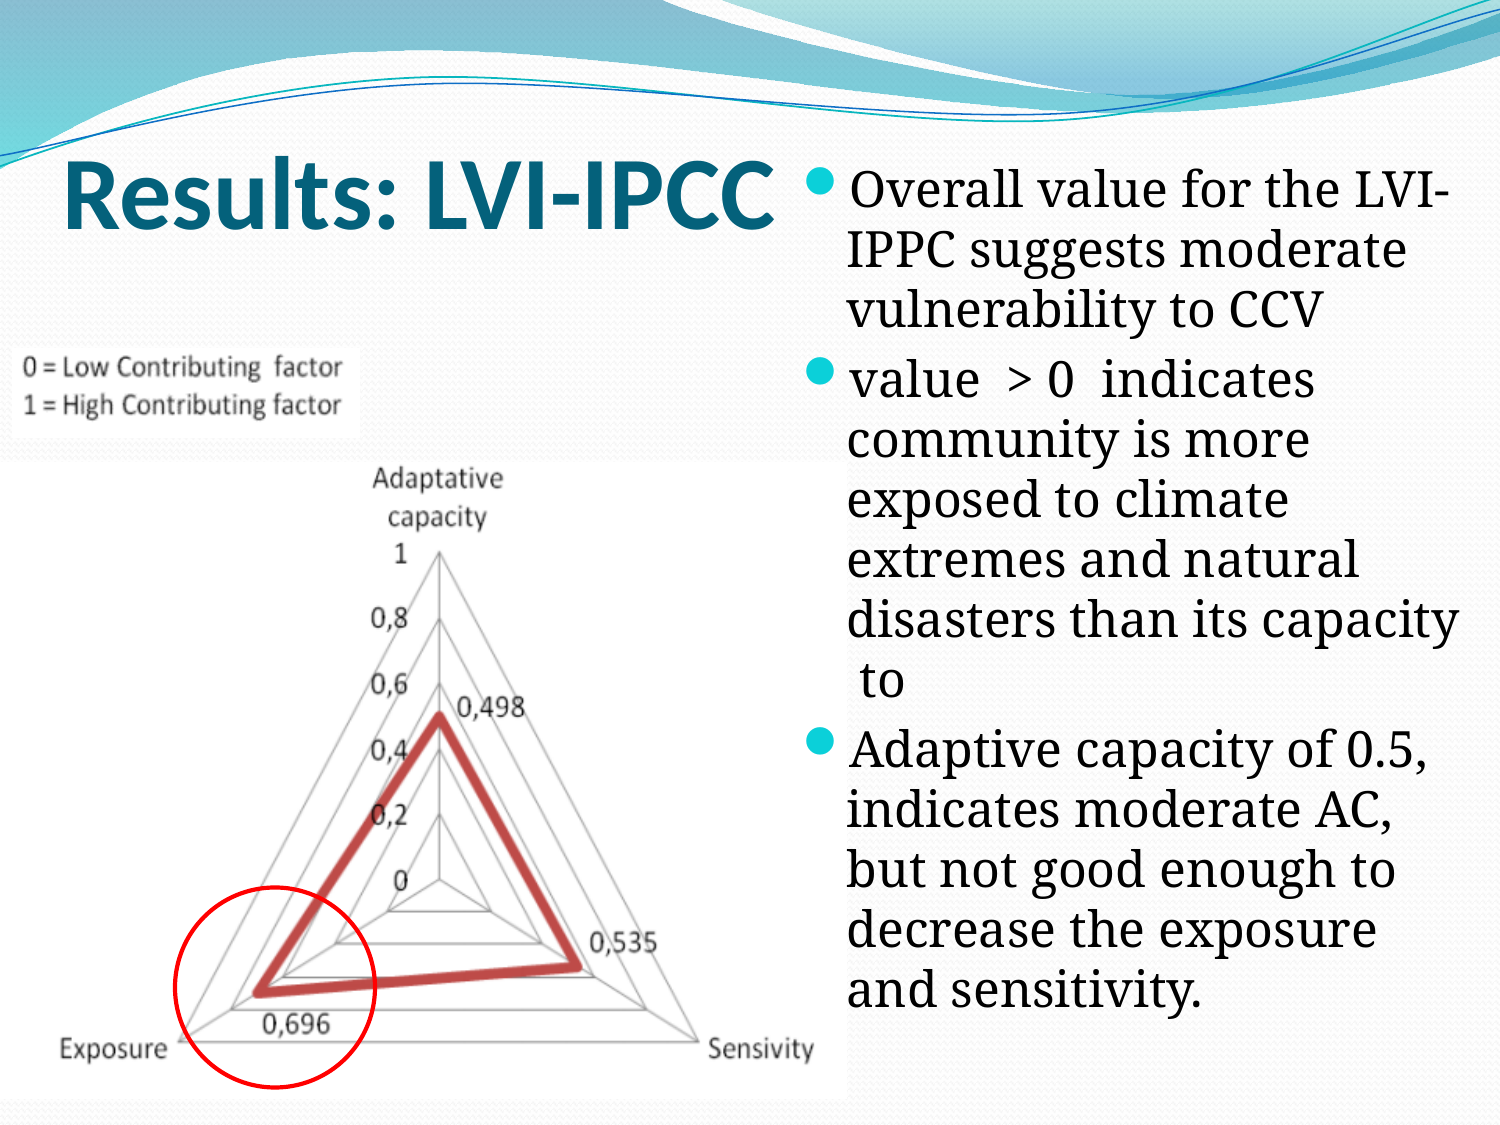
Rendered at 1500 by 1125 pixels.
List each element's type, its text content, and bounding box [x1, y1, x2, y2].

title Results: LVI-IPCC [62, 62, 1413, 251]
picture [0, 462, 847, 1099]
text_box Overall value for the LVI-IPPC suggests moderate vulnerability to CCV value > 0 indicates community is more exposed to climate extremes and natural disasters than its capacity to Adaptive capacity of 0.5, indicates moderate AC, but not good enough to decrease the exposure and sensitivity. [787, 149, 1475, 850]
picture [12, 348, 360, 438]
